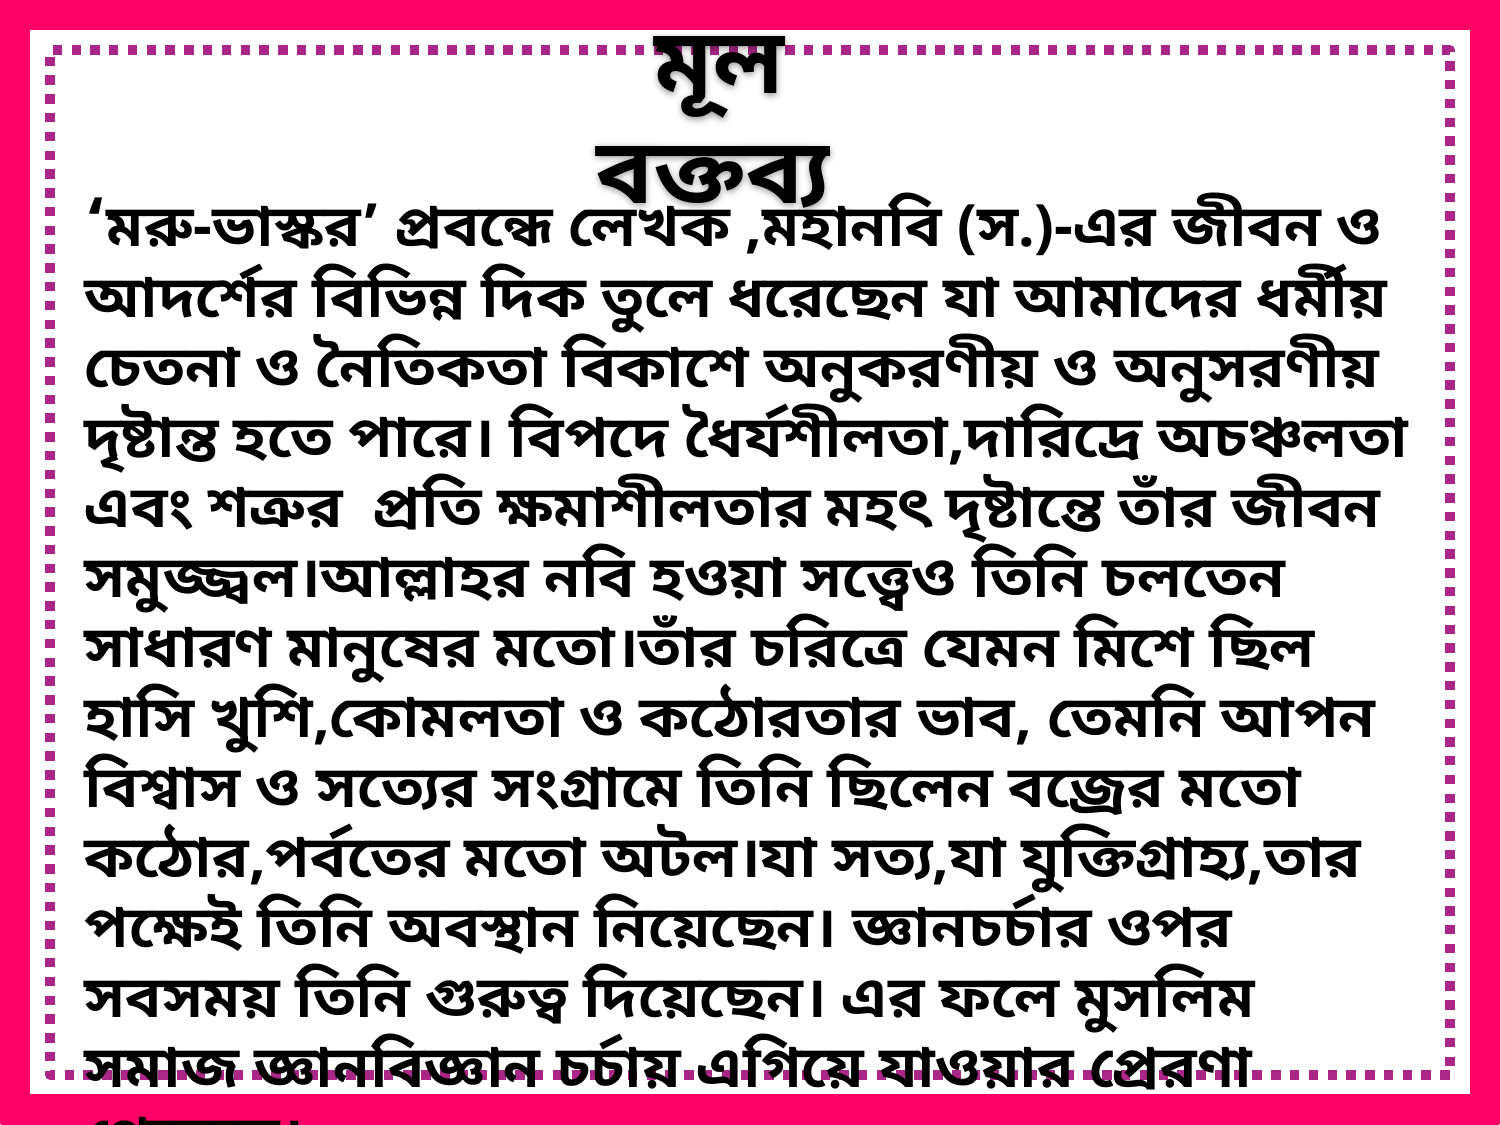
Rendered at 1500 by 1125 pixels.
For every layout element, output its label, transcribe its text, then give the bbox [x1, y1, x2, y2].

text_box মূল বক্তব্য [506, 74, 921, 149]
text_box ‘মরু-ভাস্কর’ প্রবন্ধে লেখক ,মহানবি (স.)-এর জীবন ও আদর্শের বিভিন্ন দিক তুলে ধরেছেন যা আমাদের ধর্মীয় চেতনা ও নৈতিকতা বিকাশে অনুকরণীয় ও অনুসরণীয় দৃষ্টান্ত হতে পারে। বিপদে ধৈর্যশীলতা,দারিদ্রে অচঞ্চলতা এবং শত্রুর প্রতি ক্ষমাশীলতার মহৎ দৃষ্টান্তে তাঁর জীবন সমুজ্জ্বল।আল্লাহর নবি হওয়া সত্ত্বেও তিনি চলতেন সাধারণ মানুষের মতো।তাঁর চরিত্রে যেমন মিশে ছিল হাসি খুশি,কোমলতা ও কঠোরতার ভাব, তেমনি আপন বিশ্বাস ও সত্যের সংগ্রামে তিনি ছিলেন বজ্রের মতো কঠোর,পর্বতের মতো অটল।যা সত্য,যা যুক্তিগ্রাহ্য,তার পক্ষেই তিনি অবস্থান নিয়েছেন। জ্ঞানচর্চার ওপর সবসময় তিনি গুরুত্ব দিয়েছেন। এর ফলে মুসলিম সমাজ জ্ঞানবিজ্ঞান চর্চায় এগিয়ে যাওয়ার প্রেরণা পেয়েছে। [69, 172, 1427, 1125]
